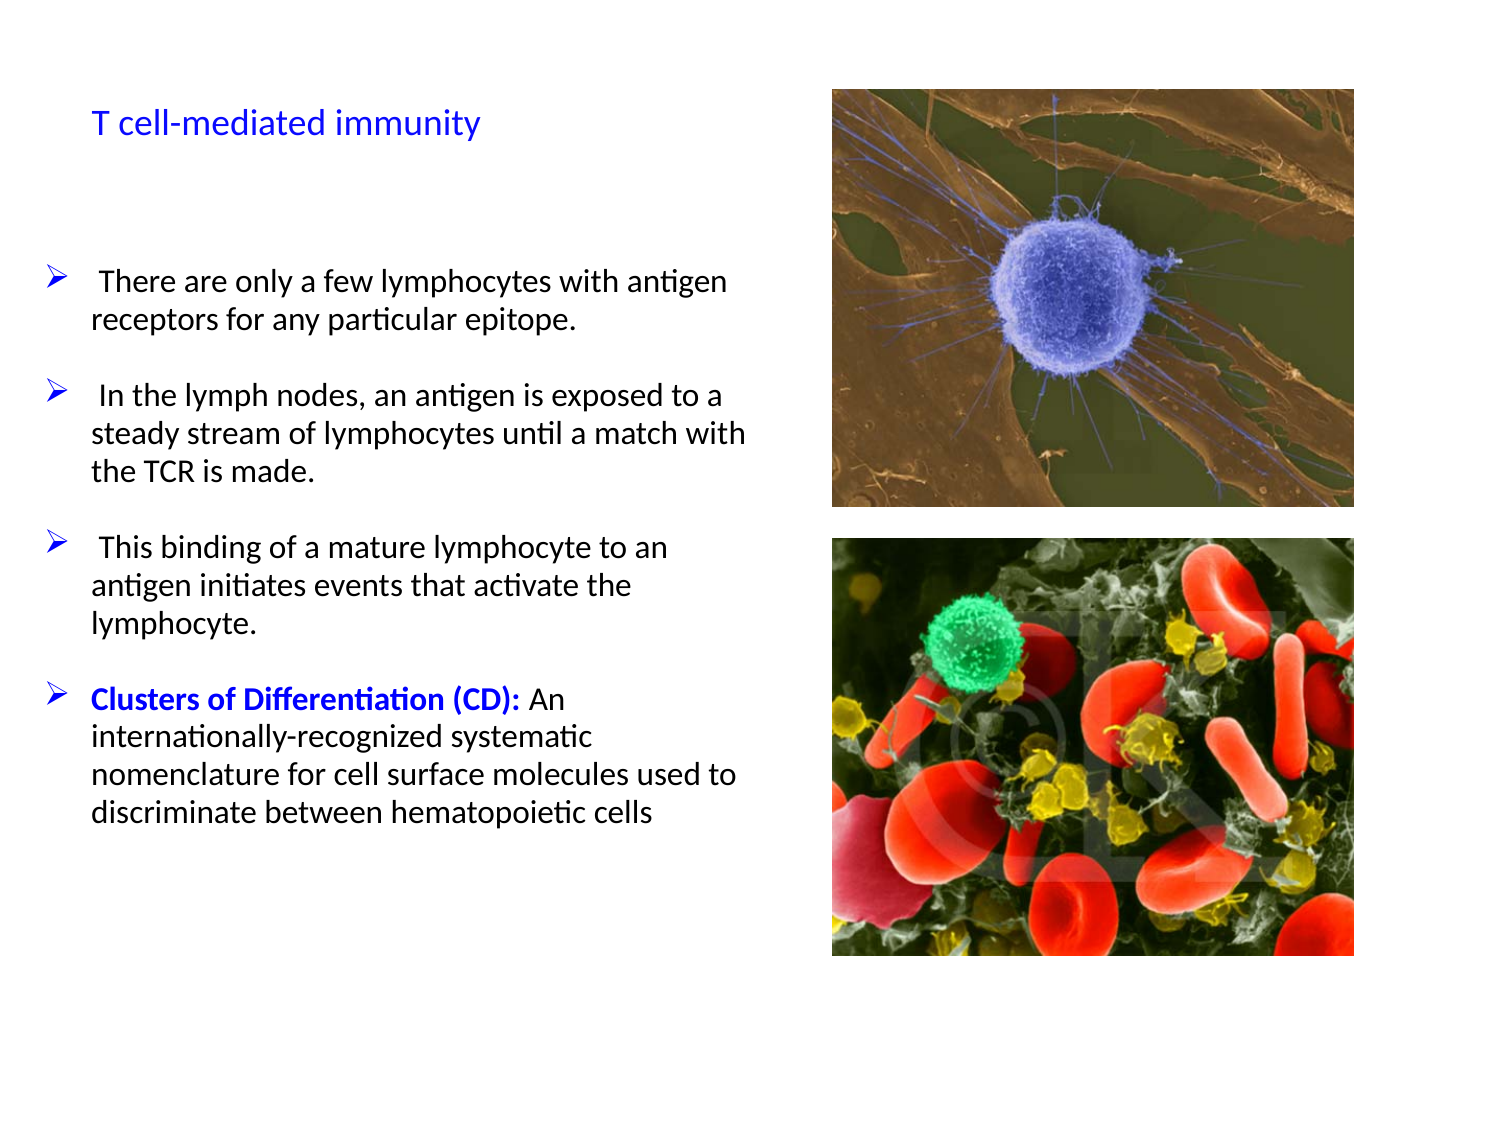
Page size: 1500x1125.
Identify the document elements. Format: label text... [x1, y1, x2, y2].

title T cell-mediated immunity [76, 90, 585, 157]
picture [832, 538, 1354, 956]
text_box There are only a few lymphocytes with antigen receptors for any particular epitope. In the lymph nodes, an antigen is exposed to a steady stream of lymphocytes until a match with the TCR is made. This binding of a mature lymphocyte to an antigen initiates events that activate the lymphocyte. Clusters of Differentiation (CD): An internationally-recognized systematic nomenclature for cell surface molecules used to discriminate between hematopoietic cells [29, 255, 773, 839]
picture [832, 89, 1354, 507]
